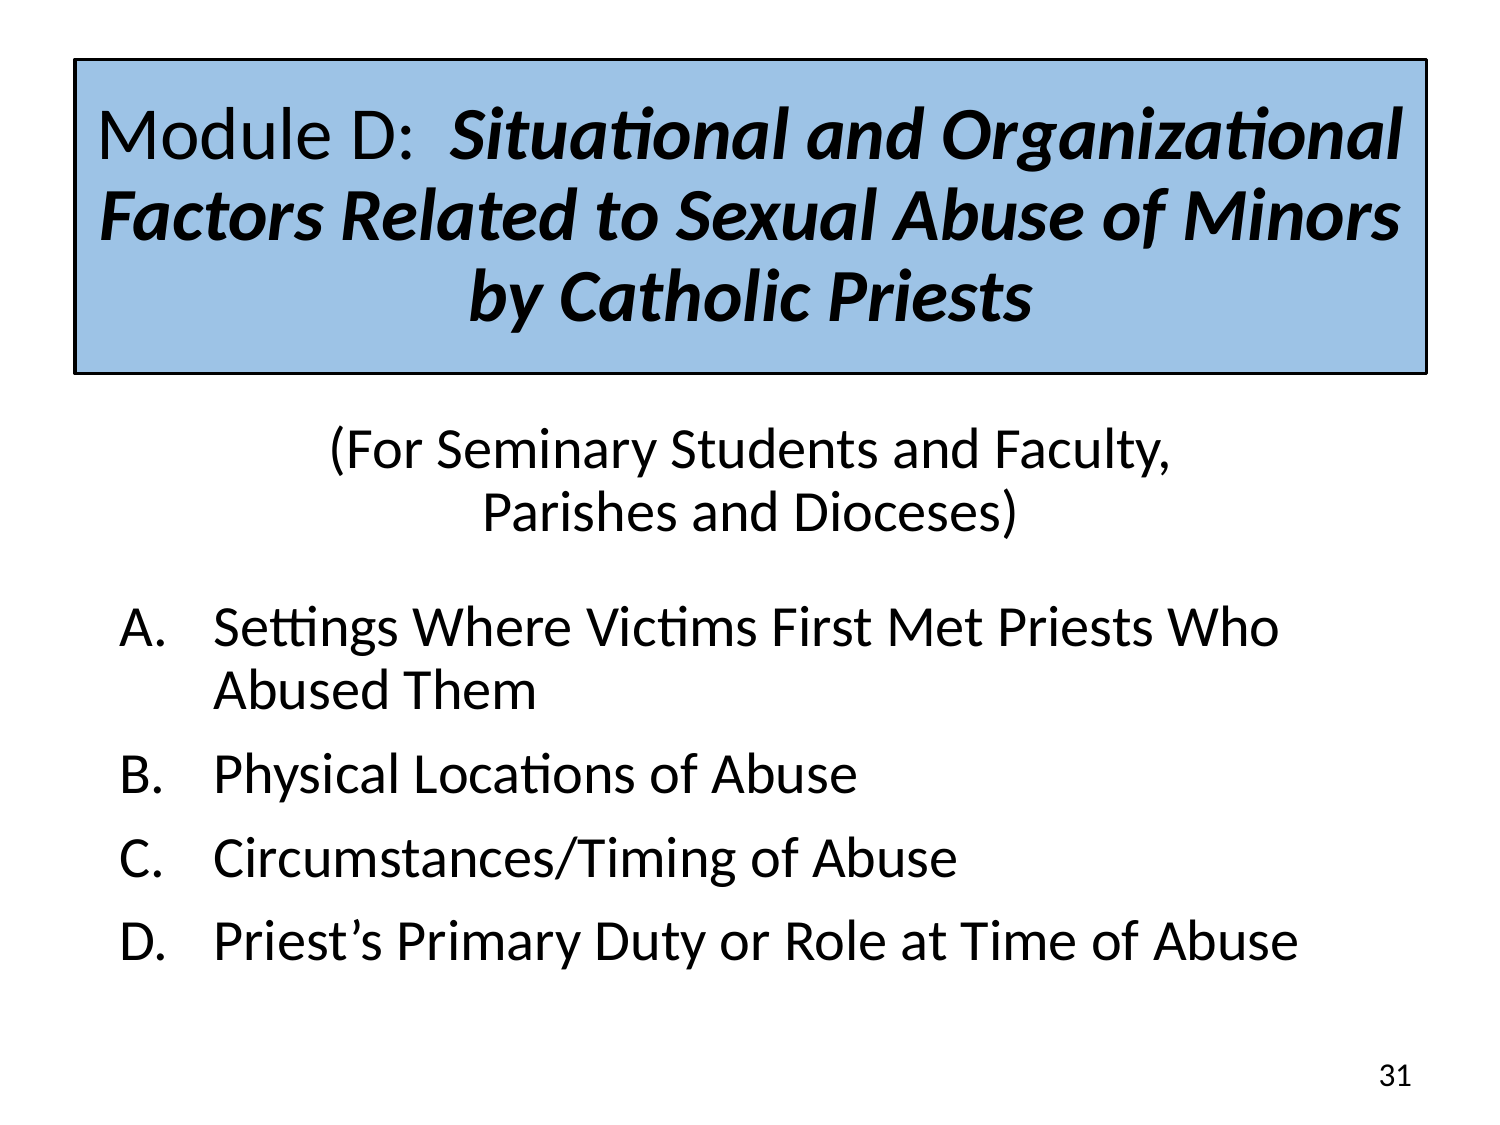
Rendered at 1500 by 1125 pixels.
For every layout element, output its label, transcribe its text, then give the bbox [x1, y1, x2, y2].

list A. Settings Where Victims First Met Priests Who Abused Them B. Physical Locations of Abuse Circumstances/Timing of Abuse Priest’s Primary Duty or Role at Time of Abuse [104, 589, 1398, 1007]
text_box (For Seminary Students and Faculty, Parishes and Dioceses) [301, 410, 1201, 552]
title Module D: Situational and Organizational Factors Related to Sexual Abuse of Minors by Catholic Priests [75, 59, 1427, 374]
slide_number 31 [1059, 1042, 1427, 1103]
